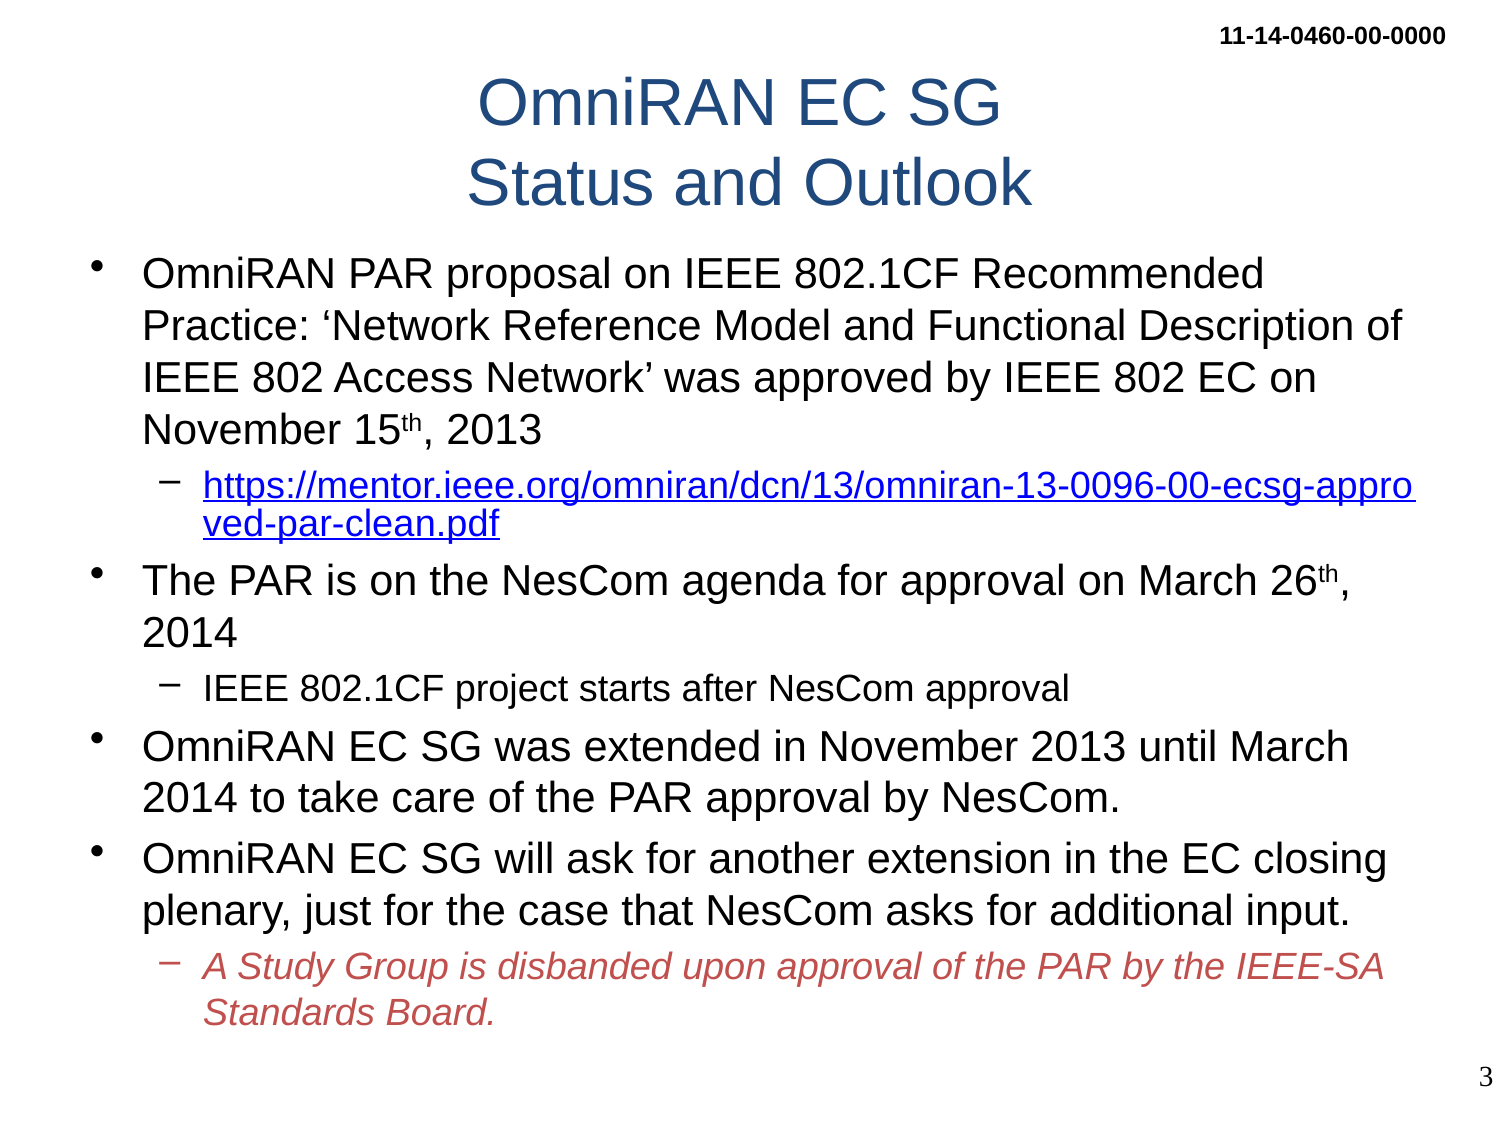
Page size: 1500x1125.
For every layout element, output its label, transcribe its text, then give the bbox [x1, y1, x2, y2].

list OmniRAN PAR proposal on IEEE 802.1CF Recommended Practice: ‘Network Reference Model and Functional Description of IEEE 802 Access Network’ was approved by IEEE 802 EC on November 15th, 2013 https://mentor.ieee.org/omniran/dcn/13/omniran-13-0096-00-ecsg-approved-par-clean.pdf The PAR is on the NesCom agenda for approval on March 26th, 2014 IEEE 802.1CF project starts after NesCom approval OmniRAN EC SG was extended in November 2013 until March 2014 to take care of the PAR approval by NesCom. OmniRAN EC SG will ask for another extension in the EC closing plenary, just for the case that NesCom asks for additional input. A Study Group is disbanded upon approval of the PAR by the IEEE-SA Standards Board. [75, 237, 1425, 1065]
title OmniRAN EC SG Status and Outlook [75, 45, 1425, 233]
